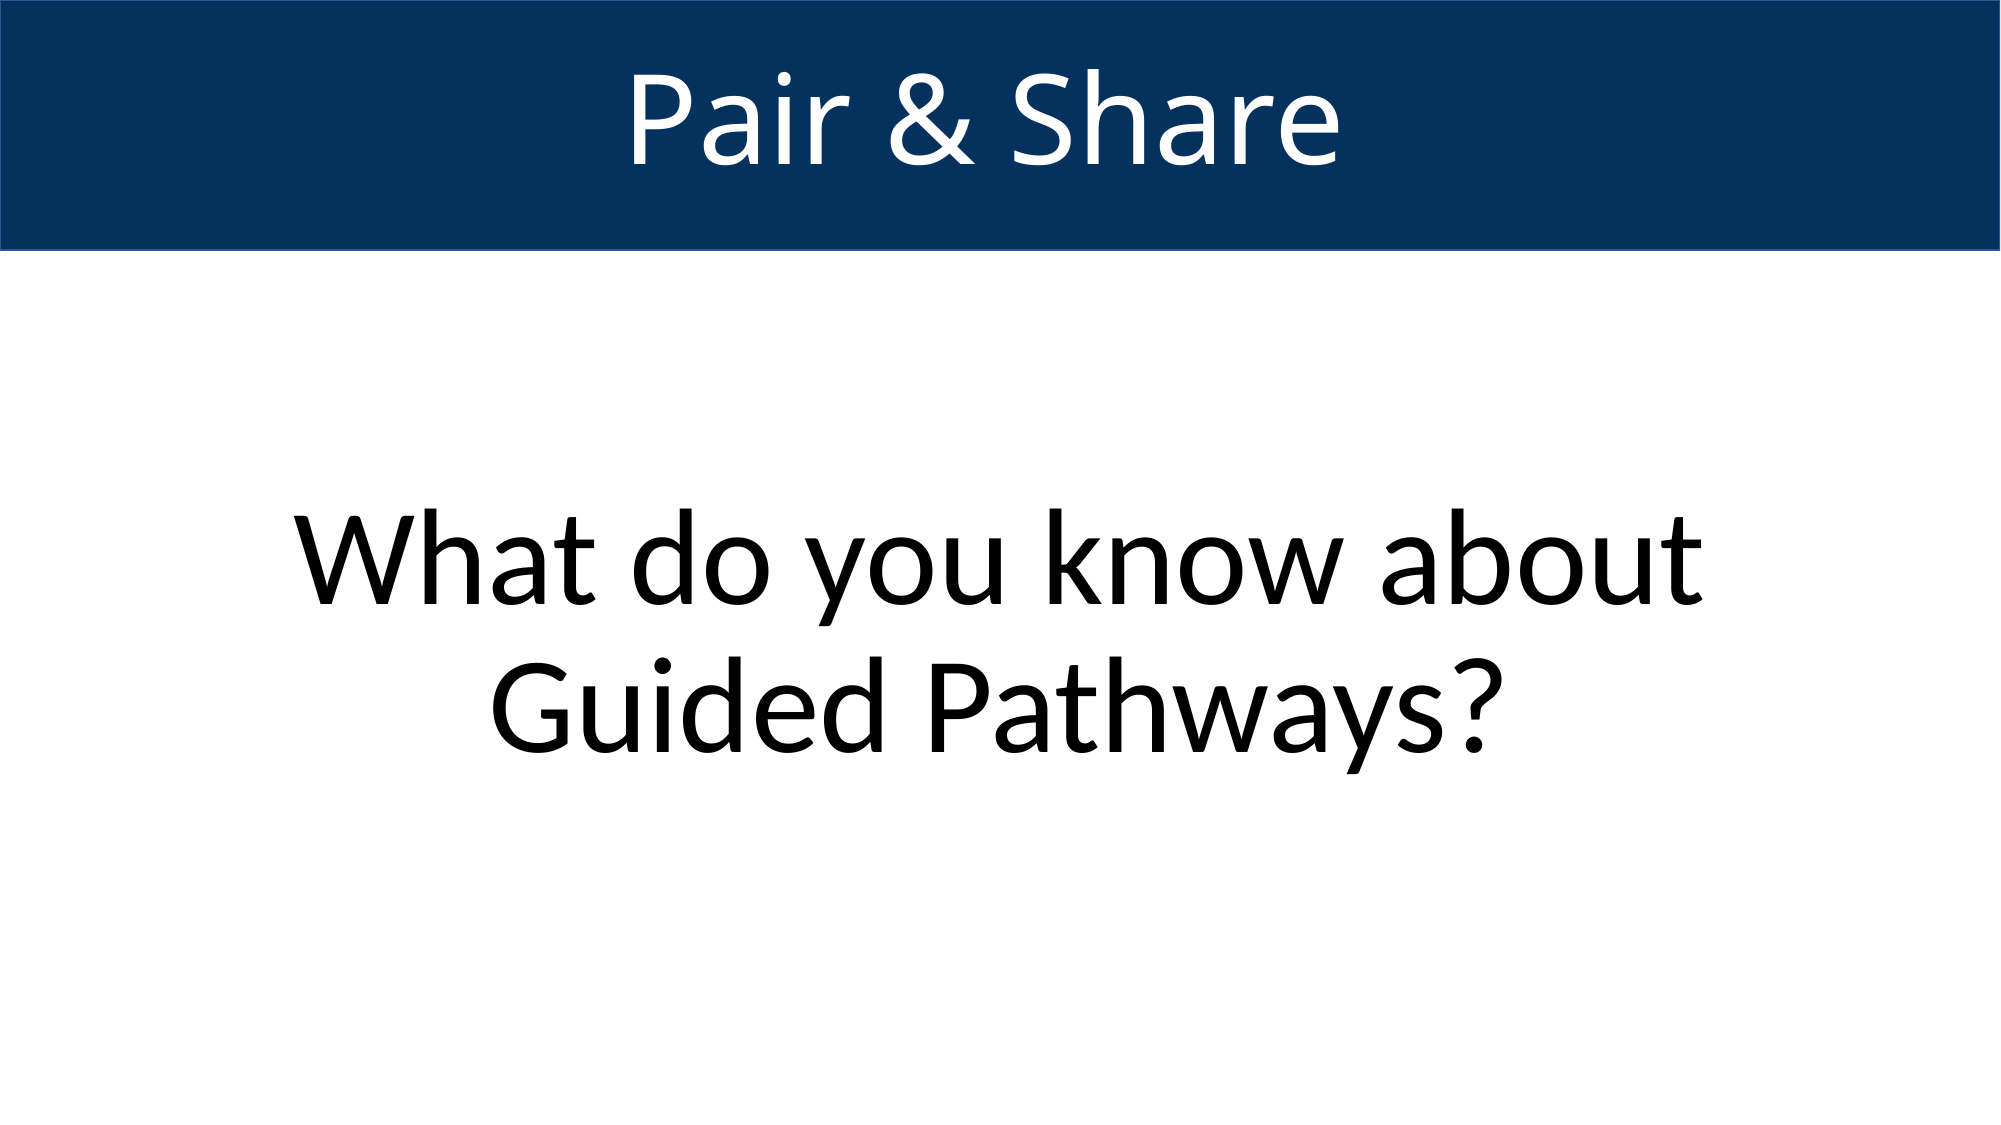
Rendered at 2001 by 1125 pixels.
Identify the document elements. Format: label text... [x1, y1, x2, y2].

title Pair & Share [137, 35, 1863, 213]
subtitle What do you know about Guided Pathways? [249, 477, 1750, 750]
